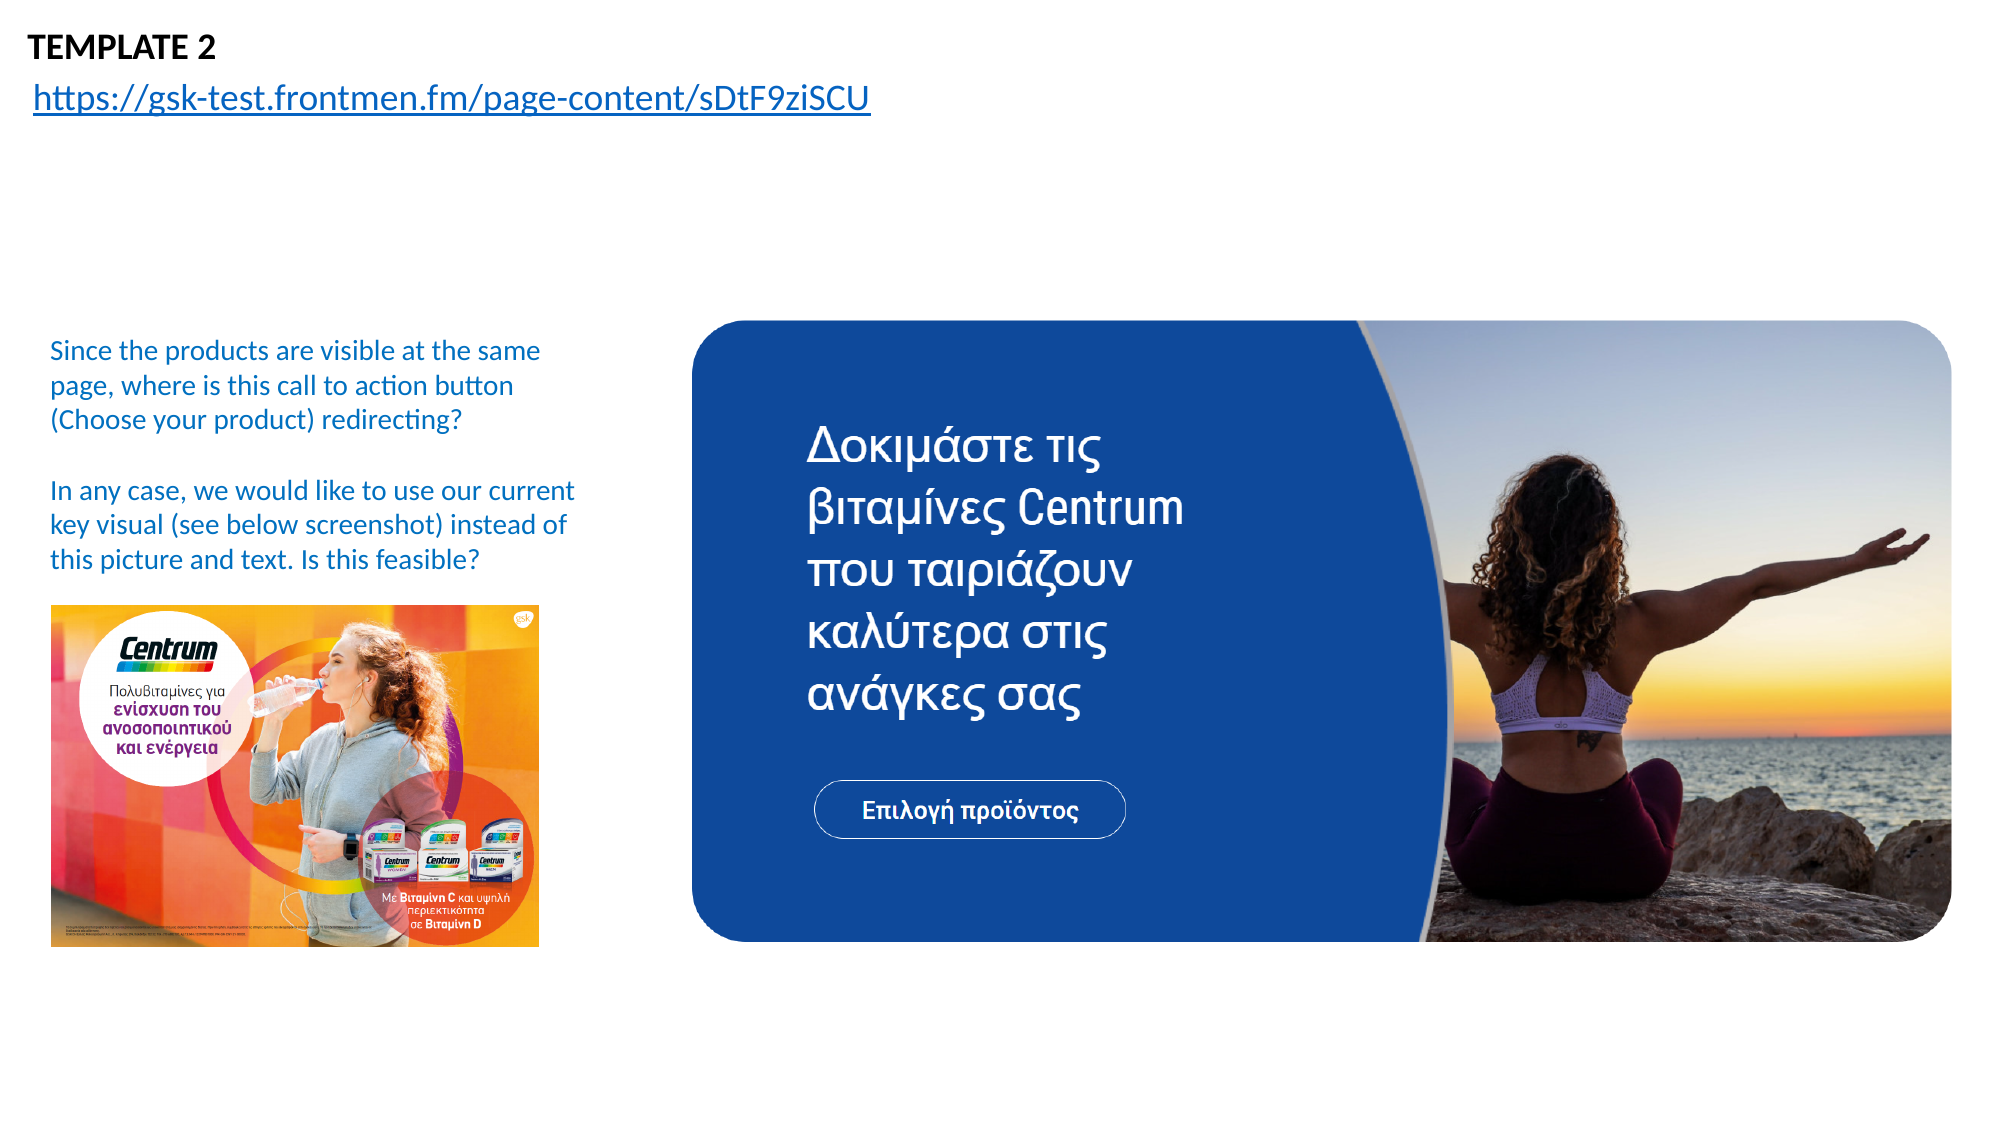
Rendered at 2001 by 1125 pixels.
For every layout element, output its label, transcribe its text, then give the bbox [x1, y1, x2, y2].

picture [51, 605, 539, 947]
text_box TEMPLATE 2 [12, 14, 410, 75]
picture [676, 310, 1965, 947]
text_box https://gsk-test.frontmen.fm/page-content/sDtF9ziSCU [18, 66, 886, 126]
text_box Since the products are visible at the same page, where is this call to action button (Choose your product) redirecting? In any case, we would like to use our current key visual (see below screenshot) instead of this picture and text. Is this feasible? [35, 323, 593, 653]
